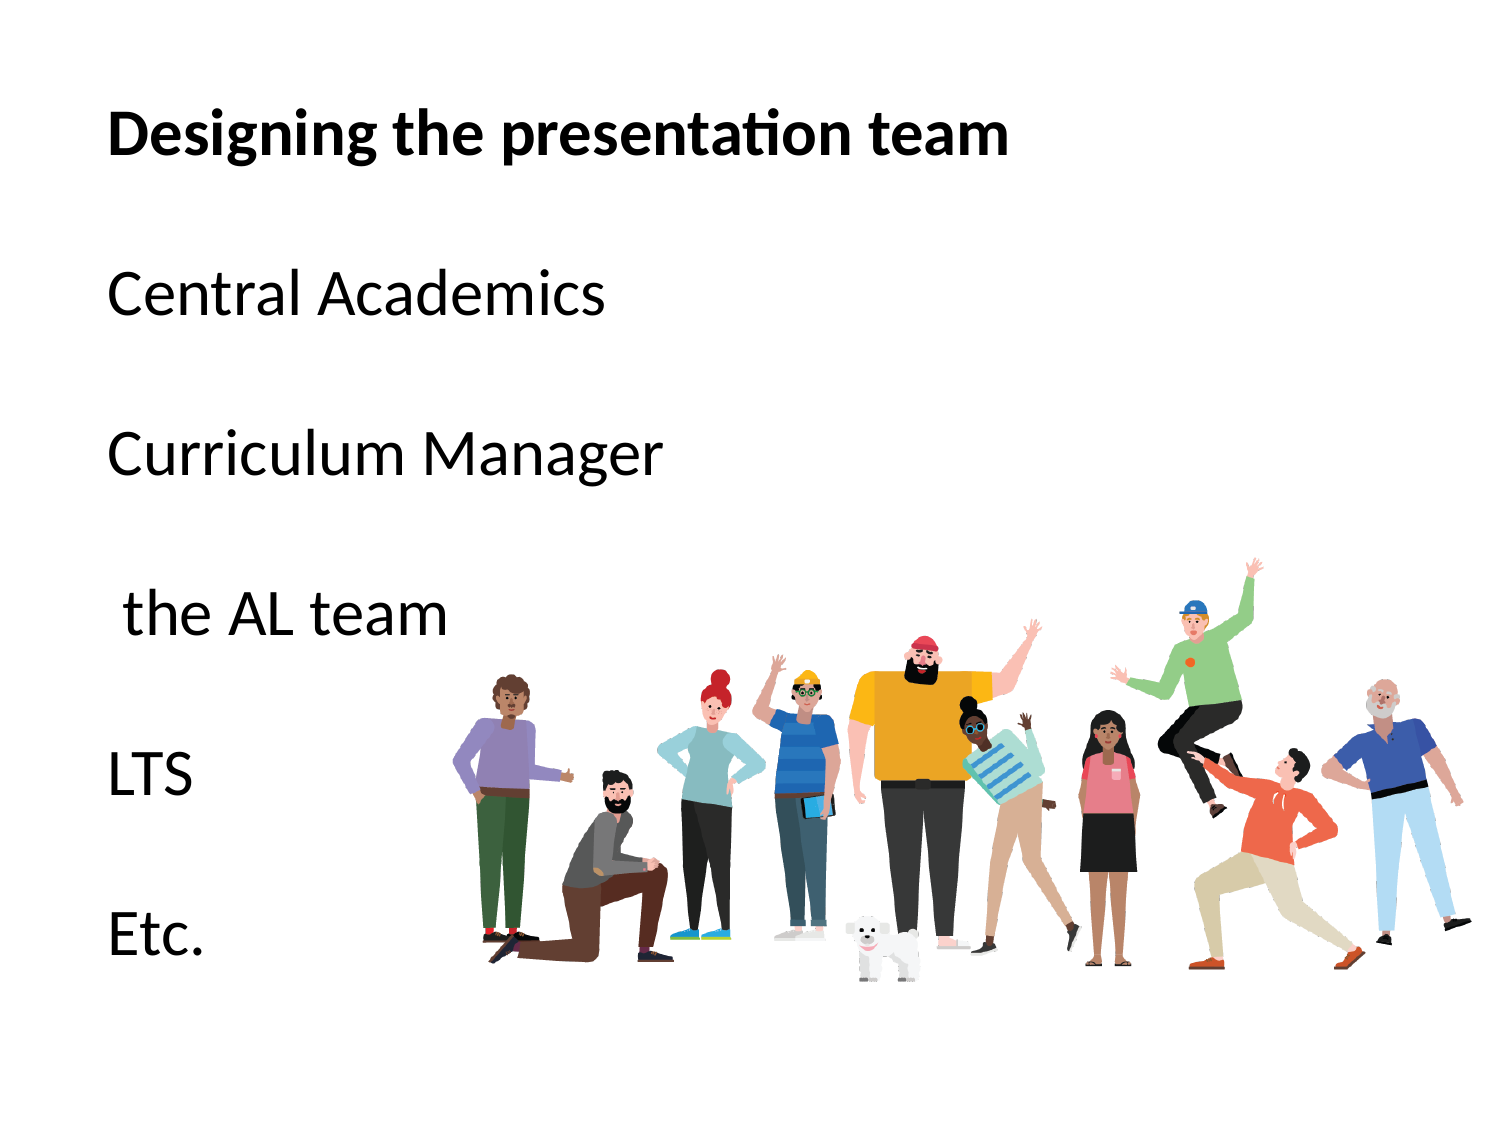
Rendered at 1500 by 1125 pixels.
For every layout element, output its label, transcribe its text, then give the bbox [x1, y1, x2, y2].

picture [441, 555, 1480, 986]
text_box Designing the presentation team Central Academics Curriculum Manager the AL team LTS Etc. [93, 81, 1425, 976]
